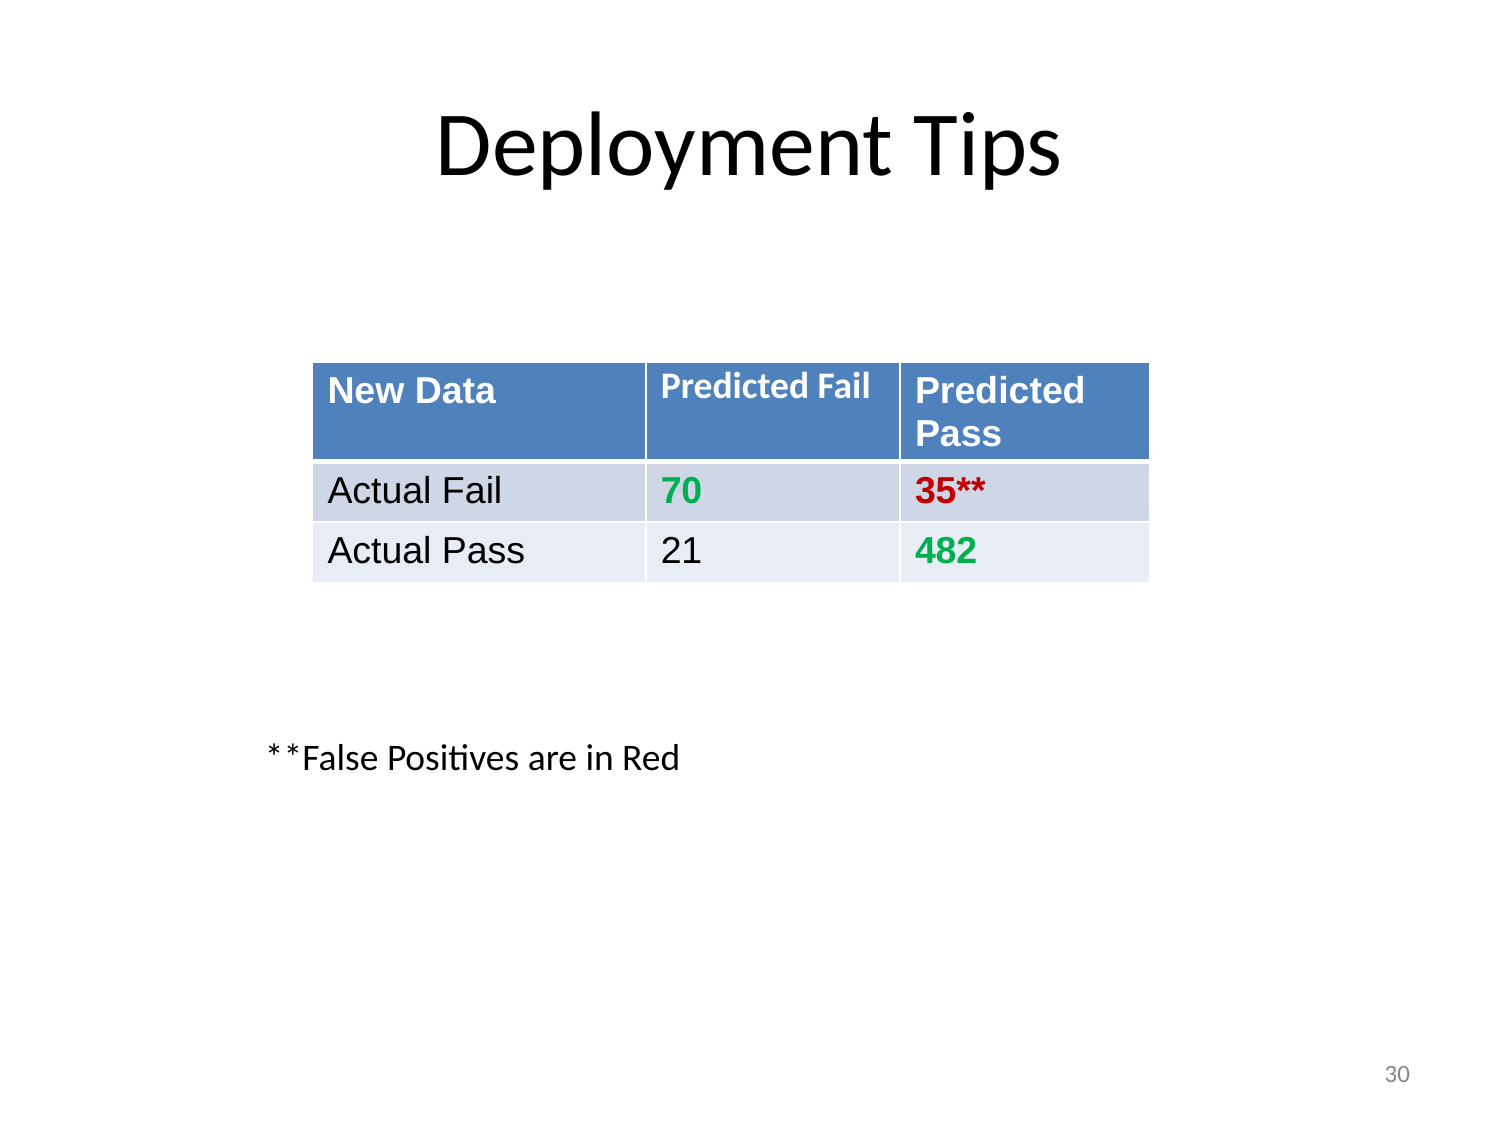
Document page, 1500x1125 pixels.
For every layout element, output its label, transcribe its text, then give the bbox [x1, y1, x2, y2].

table_cell Actual Fail [313, 464, 645, 521]
table_cell 70 [647, 464, 899, 521]
table_cell 21 [647, 523, 899, 582]
table_header Predicted Pass [901, 363, 1149, 459]
title Deployment Tips [75, 45, 1425, 233]
text_box **False Positives are in Red [249, 724, 701, 786]
table_cell 35** [901, 464, 1149, 521]
table_header Predicted Fail [647, 363, 899, 459]
slide_number ‹#› [1074, 1042, 1425, 1103]
table_cell Actual Pass [313, 523, 645, 582]
table_header New Data [313, 363, 645, 459]
table_cell 482 [901, 523, 1149, 582]
